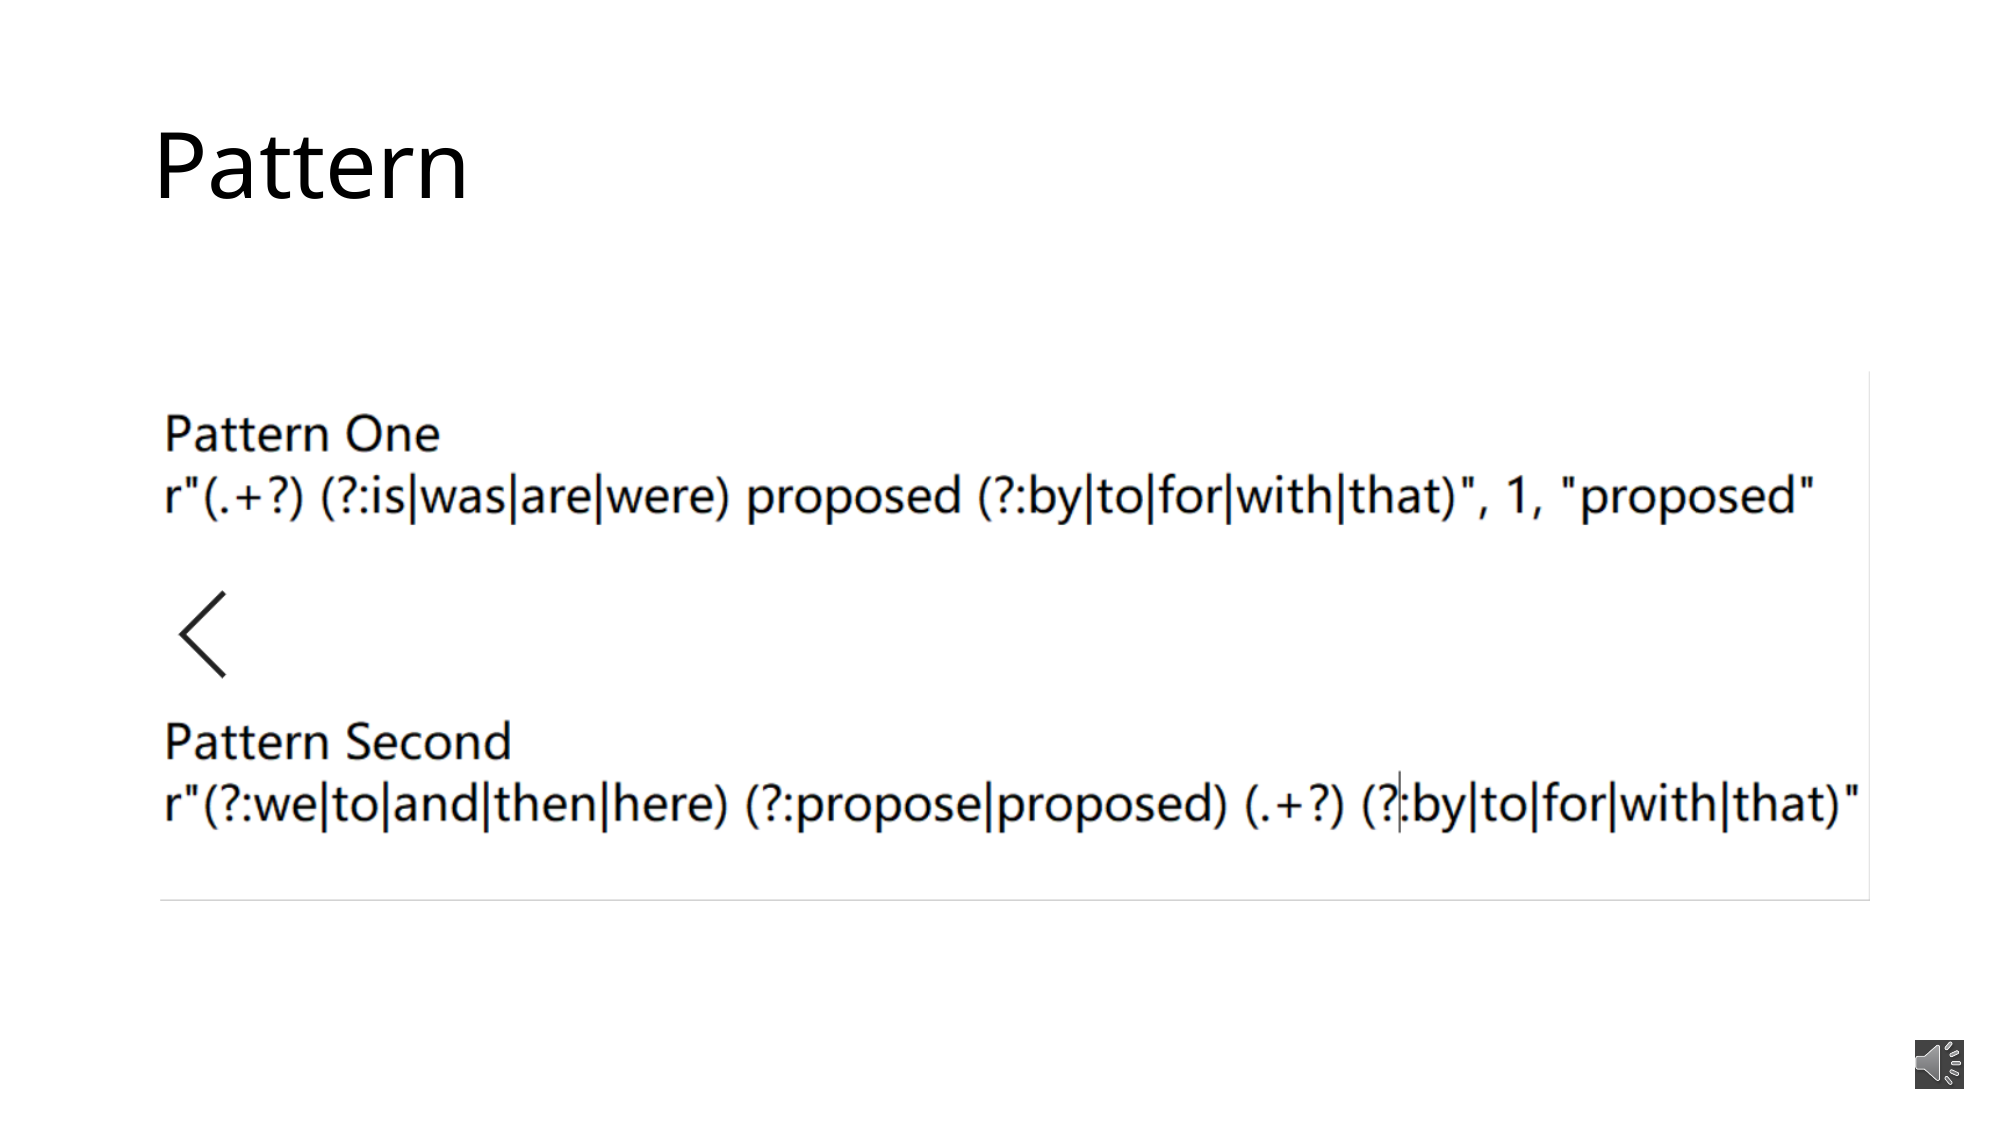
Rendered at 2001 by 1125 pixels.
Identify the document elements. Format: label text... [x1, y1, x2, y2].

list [144, 304, 1870, 902]
picture [1914, 1039, 1965, 1090]
title Pattern [137, 59, 1863, 278]
